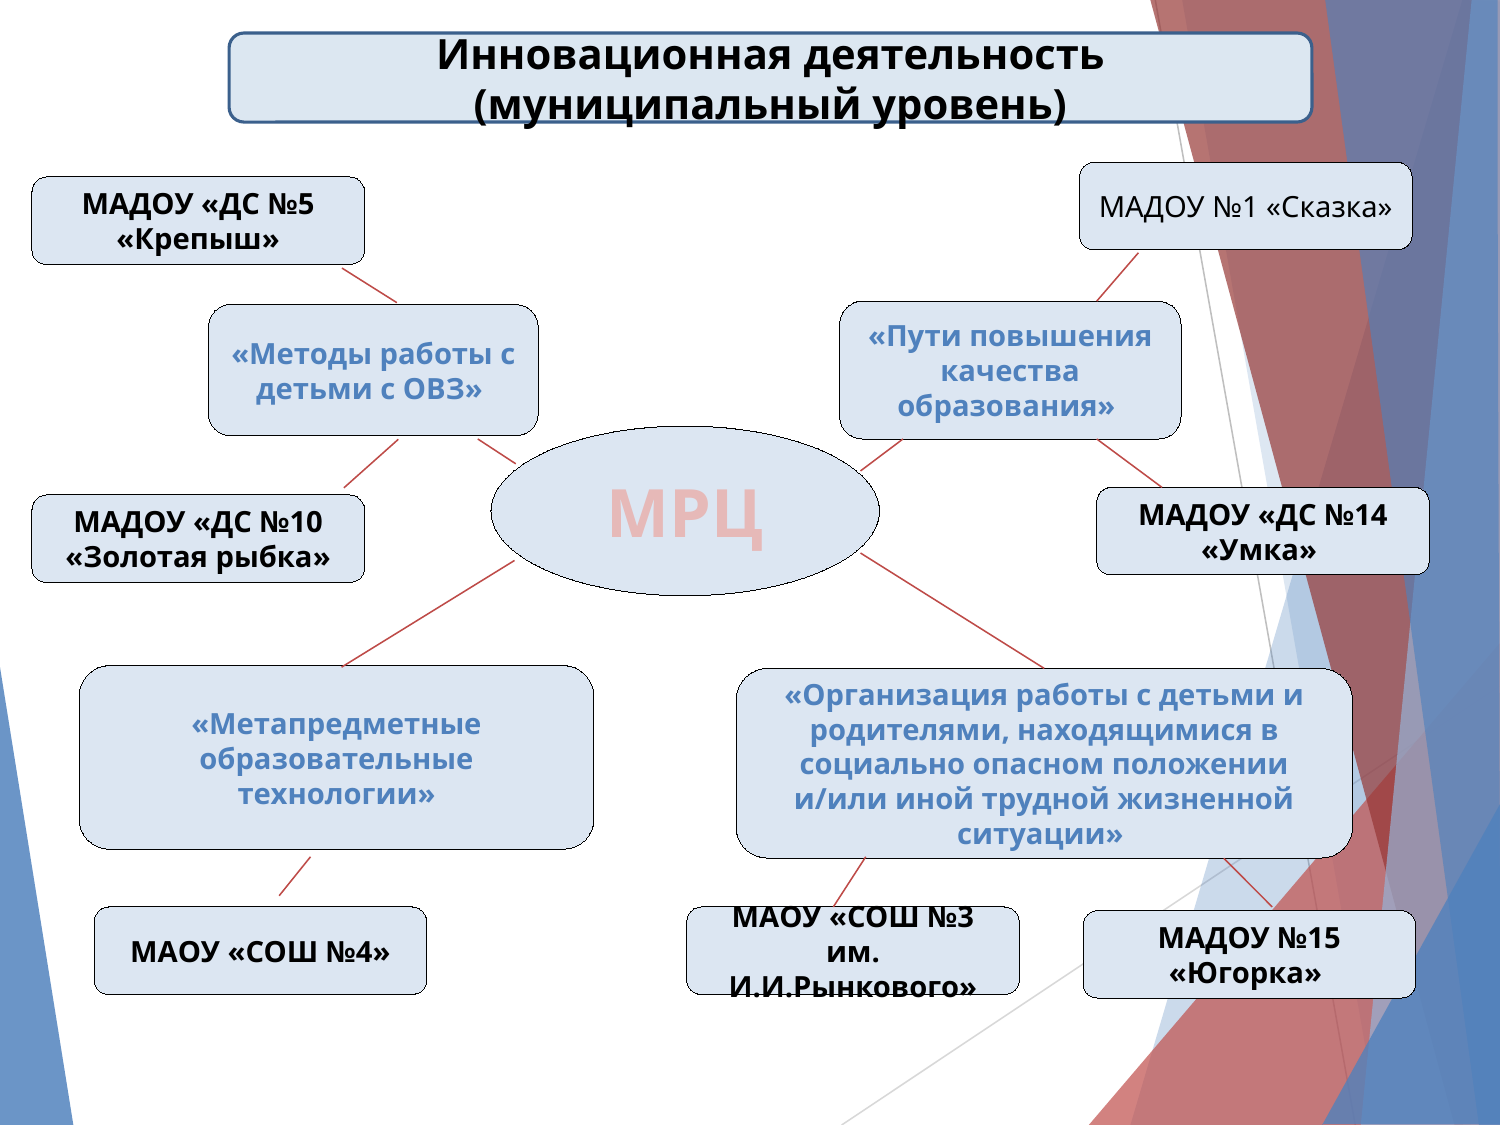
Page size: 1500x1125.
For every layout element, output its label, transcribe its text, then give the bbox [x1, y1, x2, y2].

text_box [31, 161, 1430, 999]
text_box Инновационная деятельность (муниципальный уровень) [229, 33, 1312, 123]
